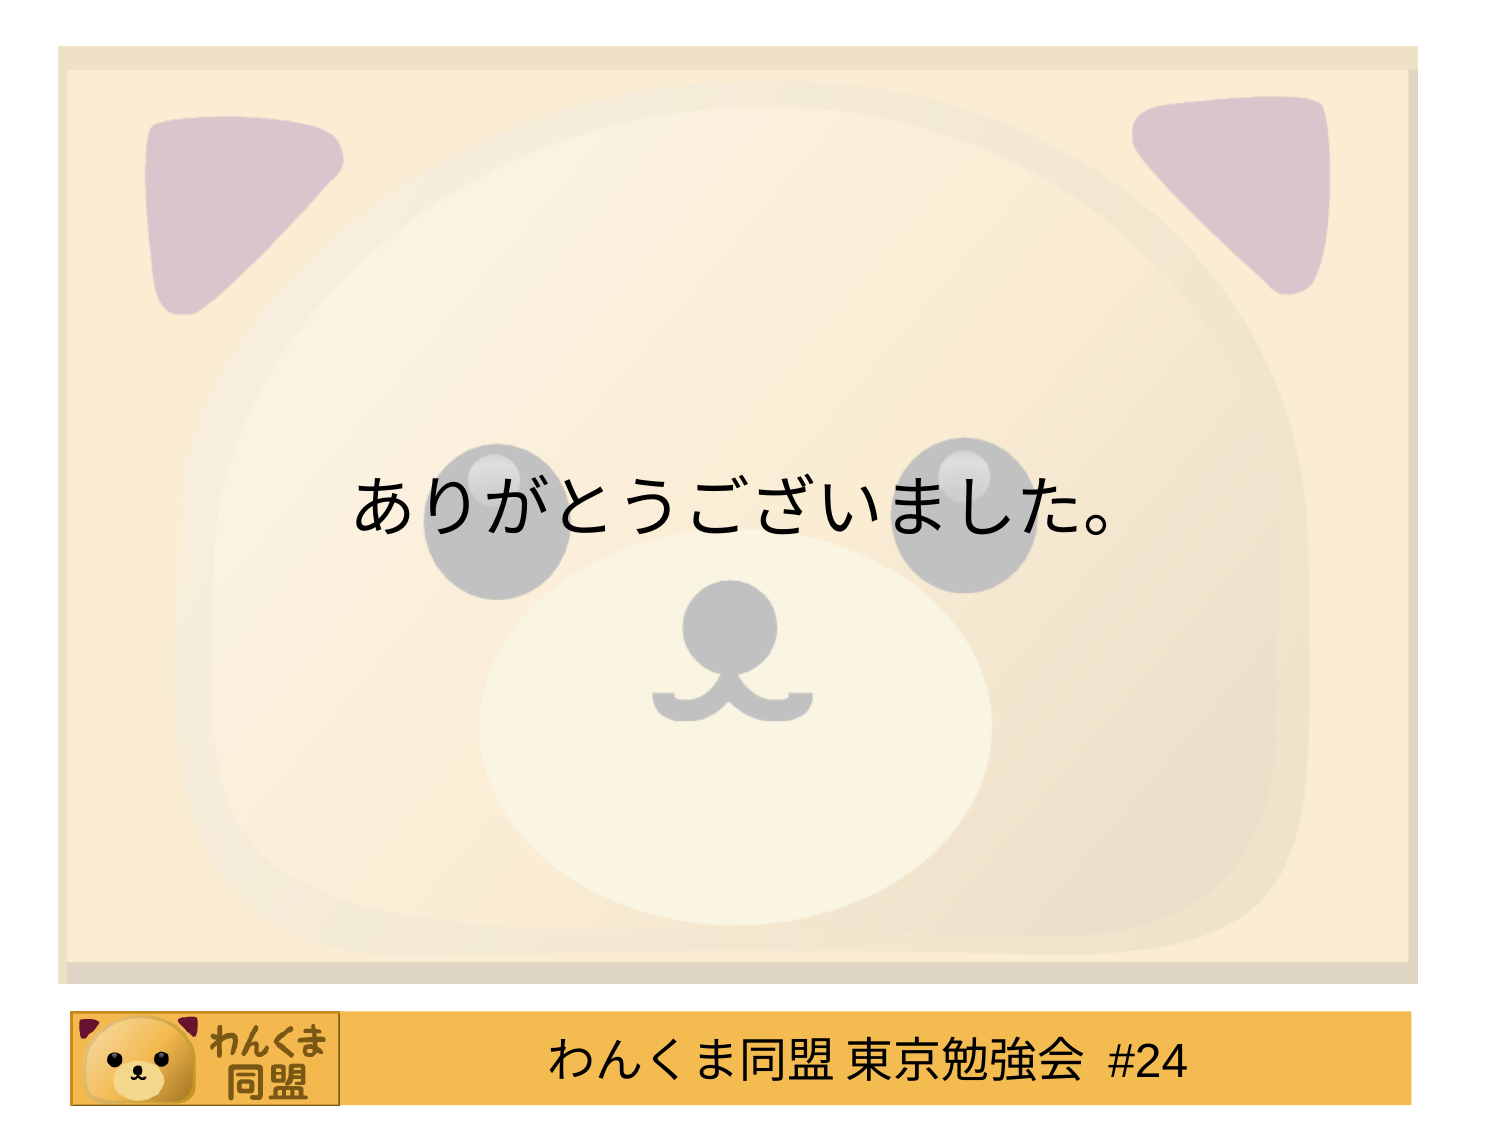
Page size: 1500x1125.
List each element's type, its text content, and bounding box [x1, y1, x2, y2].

title ありがとうございました。 [74, 446, 1426, 563]
picture [70, 1011, 340, 1106]
picture [58, 46, 1418, 984]
